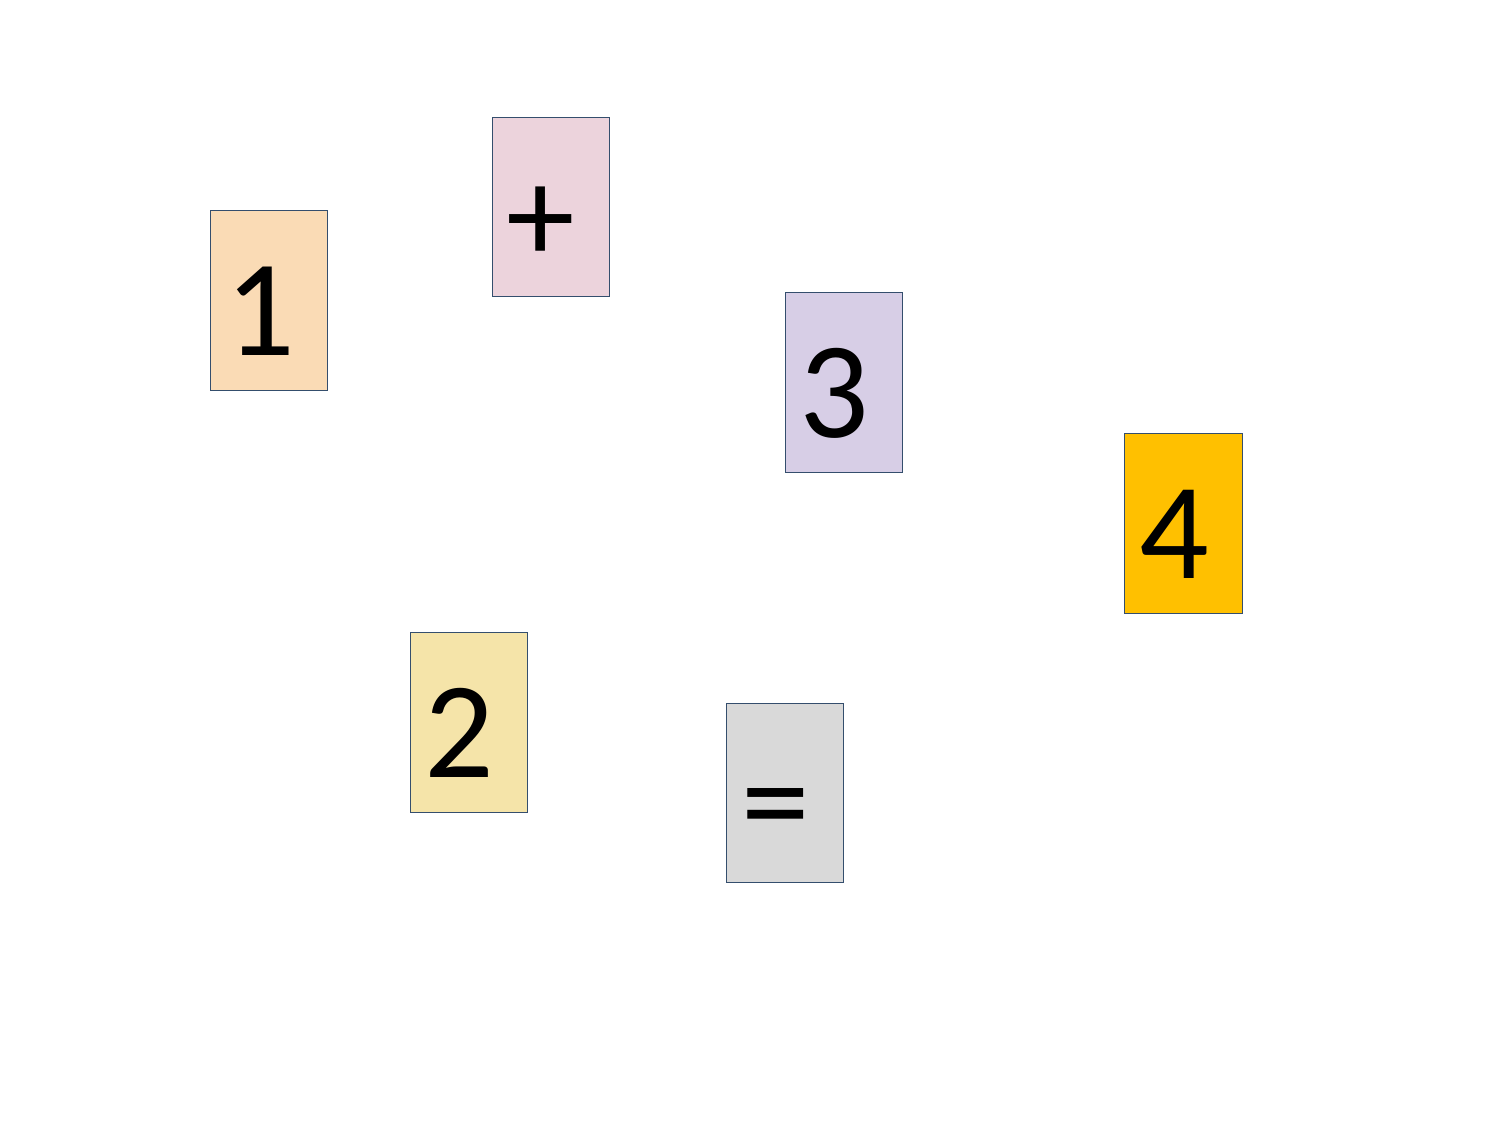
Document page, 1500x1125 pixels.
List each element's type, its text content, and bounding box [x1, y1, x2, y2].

text_box 1 [210, 210, 328, 391]
text_box = [726, 703, 844, 883]
text_box + [492, 117, 610, 297]
text_box 3 [785, 292, 903, 473]
text_box 2 [410, 632, 528, 813]
text_box 4 [1124, 433, 1243, 614]
